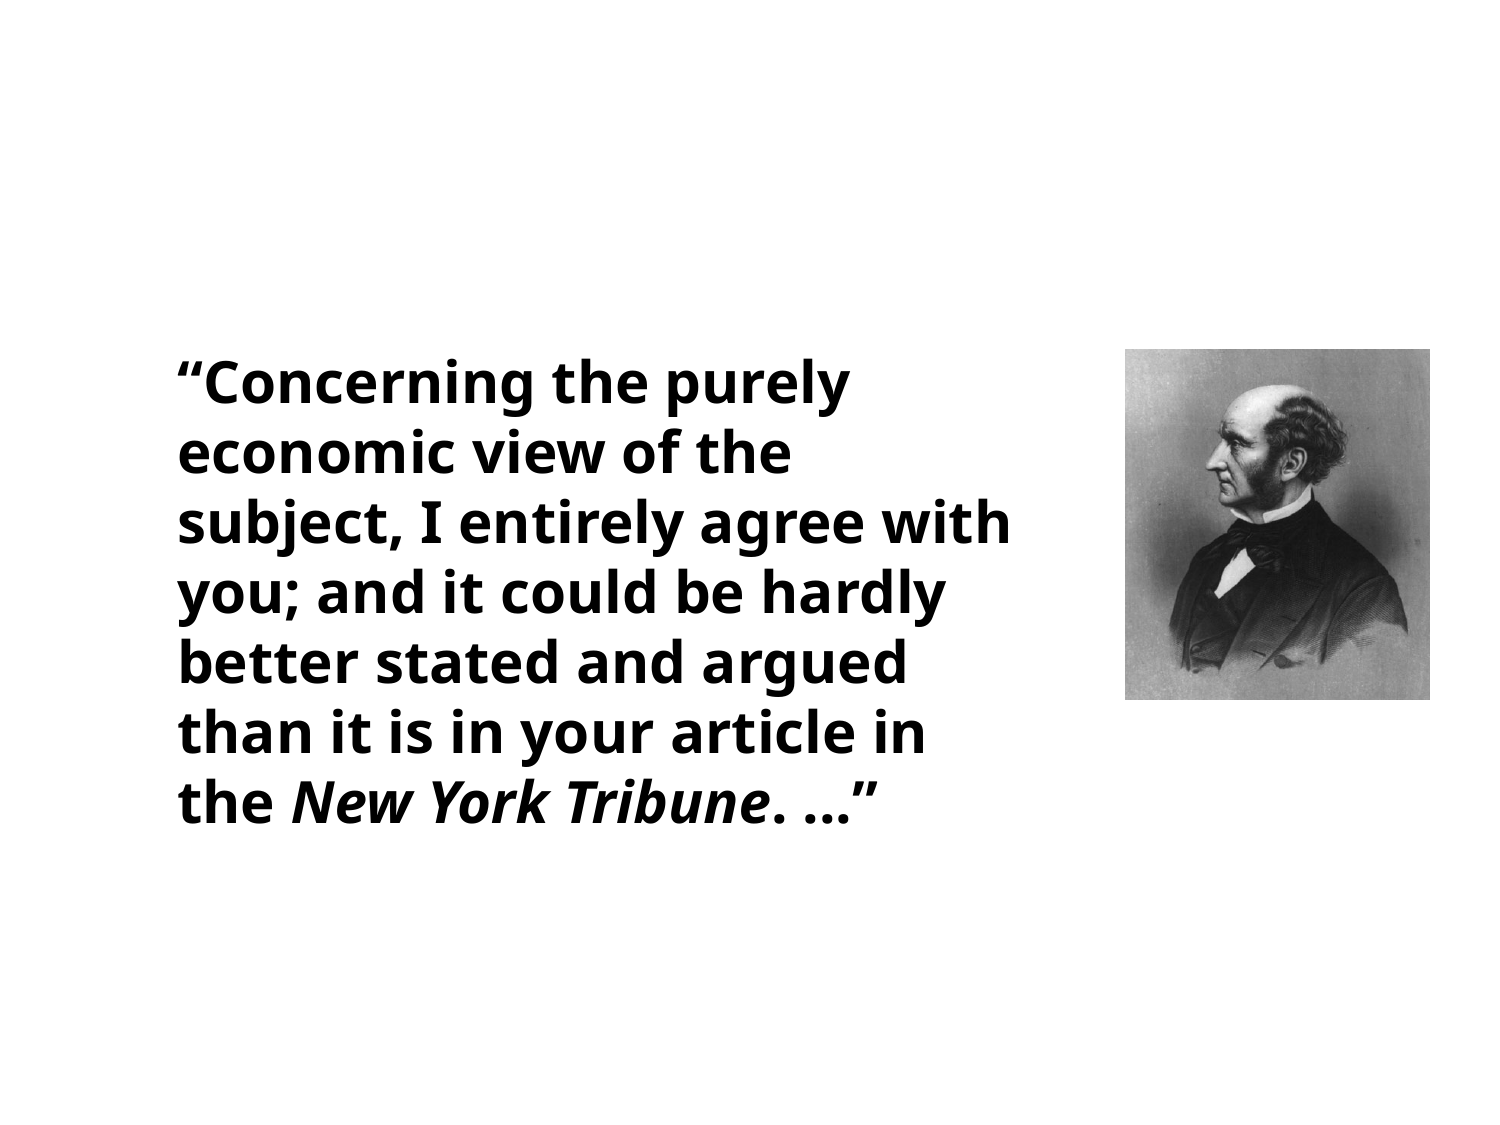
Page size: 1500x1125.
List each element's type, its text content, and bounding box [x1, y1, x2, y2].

picture [1124, 349, 1430, 701]
text_box “Concerning the purely economic view of the subject, I entirely agree with you; and it could be hardly better stated and argued than it is in your article in the New York Tribune. ...” [162, 337, 1028, 843]
